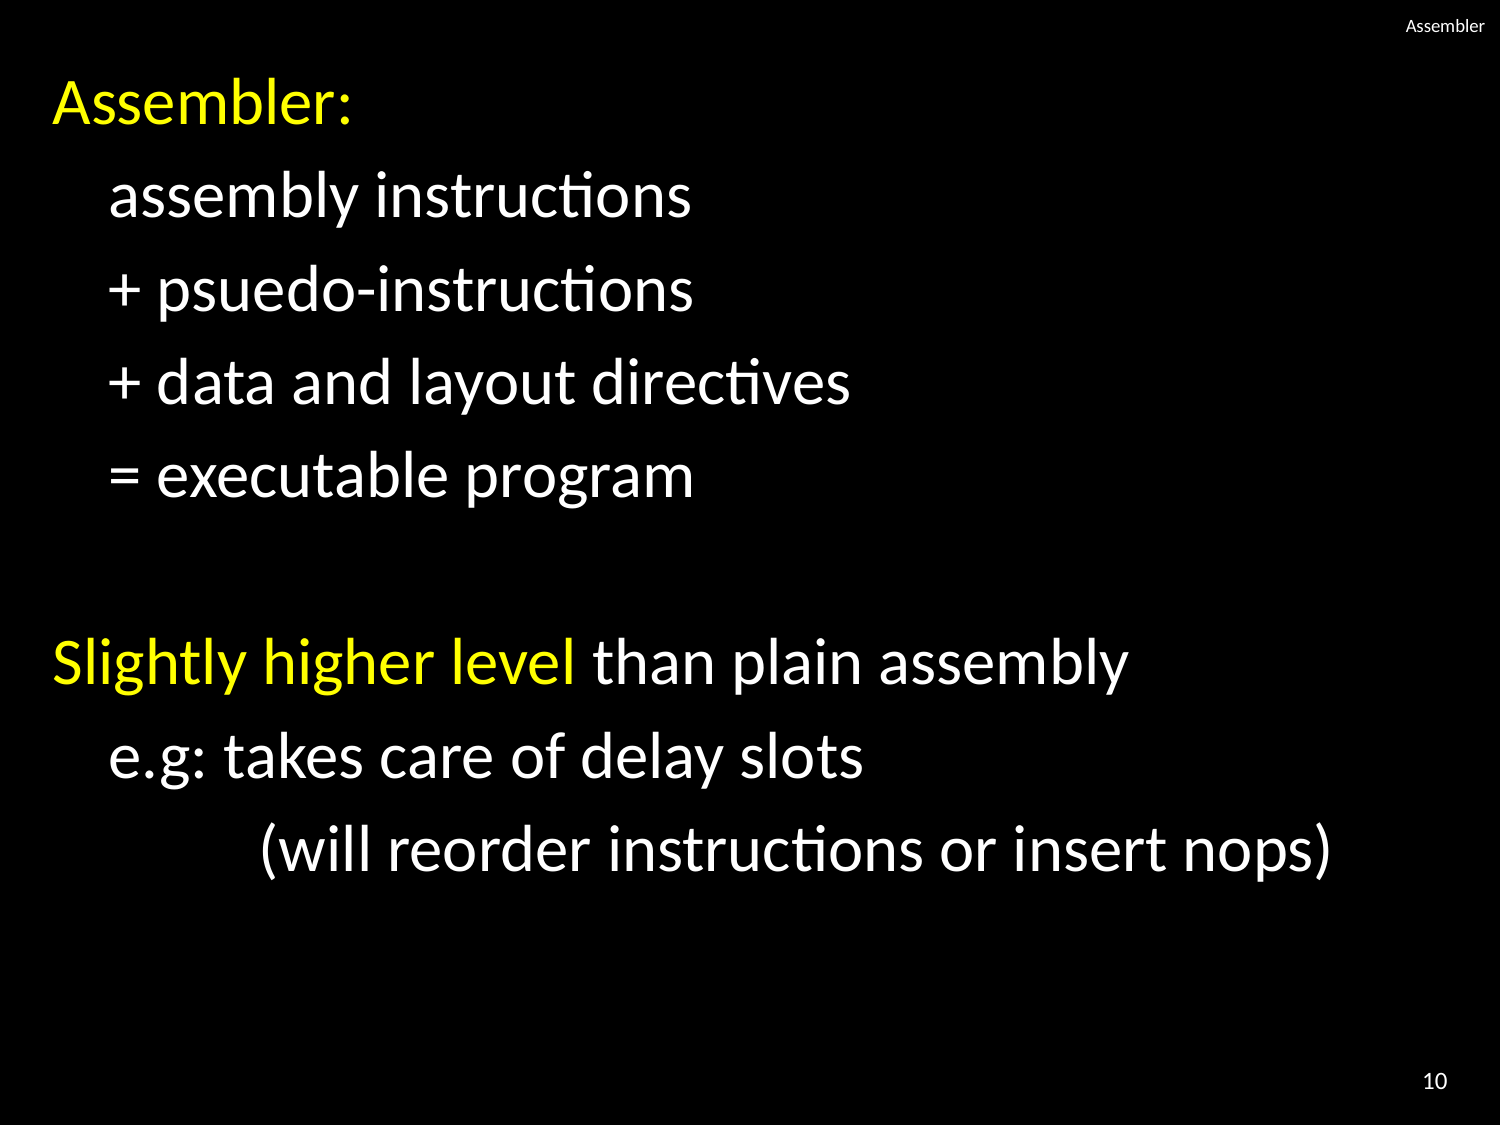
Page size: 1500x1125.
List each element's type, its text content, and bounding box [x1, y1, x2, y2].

list Assembler: assembly instructions + psuedo-instructions + data and layout directives = executable program Slightly higher level than plain assembly e.g: takes care of delay slots (will reorder instructions or insert nops) [37, 50, 1463, 1063]
title Assembler [924, 0, 1500, 50]
